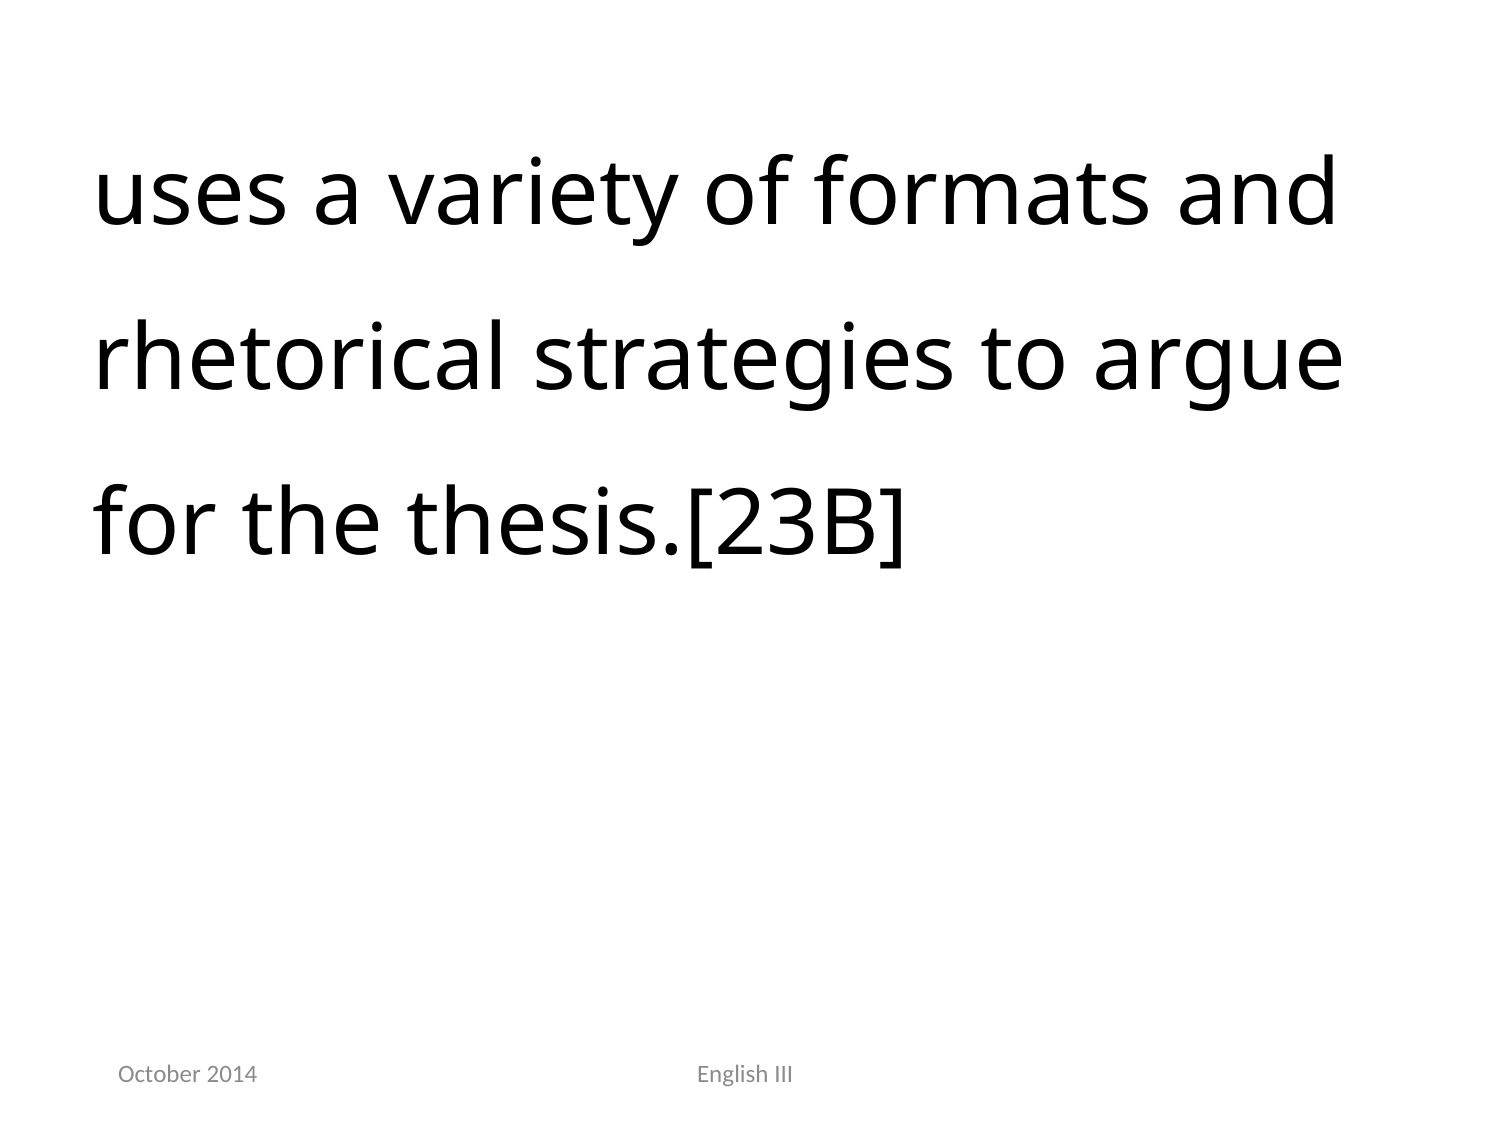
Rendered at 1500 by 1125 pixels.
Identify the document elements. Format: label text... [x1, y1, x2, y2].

subtitle uses a variety of formats and rhetorical strategies to argue for the thesis.[23B] [78, 70, 1429, 1014]
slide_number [103, 1042, 441, 1103]
footer English III [492, 1042, 999, 1103]
